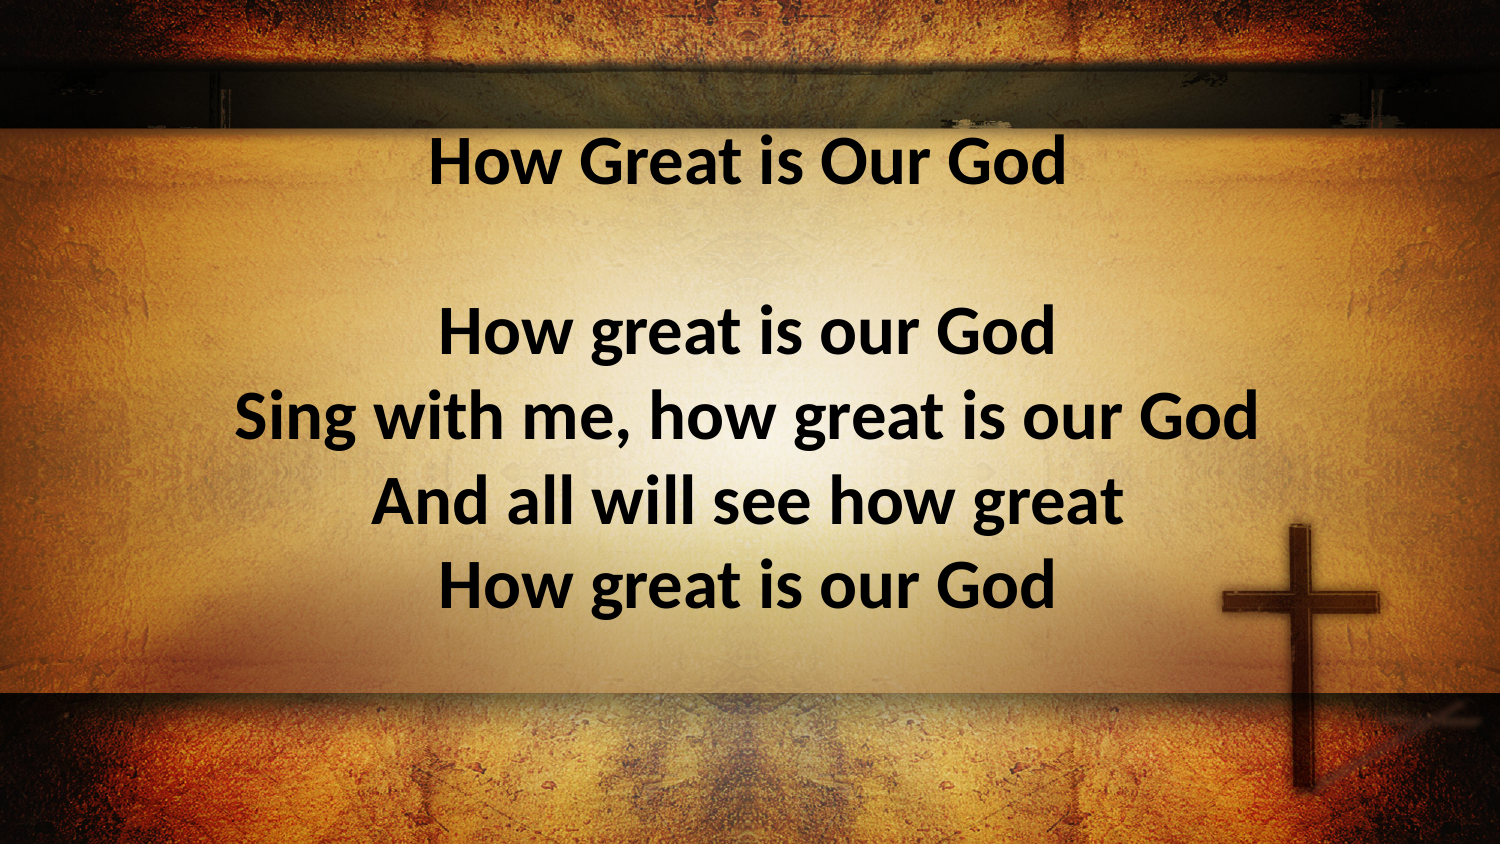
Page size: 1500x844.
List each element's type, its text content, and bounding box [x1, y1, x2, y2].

picture [0, 0, 1500, 844]
text_box How Great is Our God How great is our God Sing with me, how great is our God And all will see how great How great is our God [52, 106, 1446, 497]
